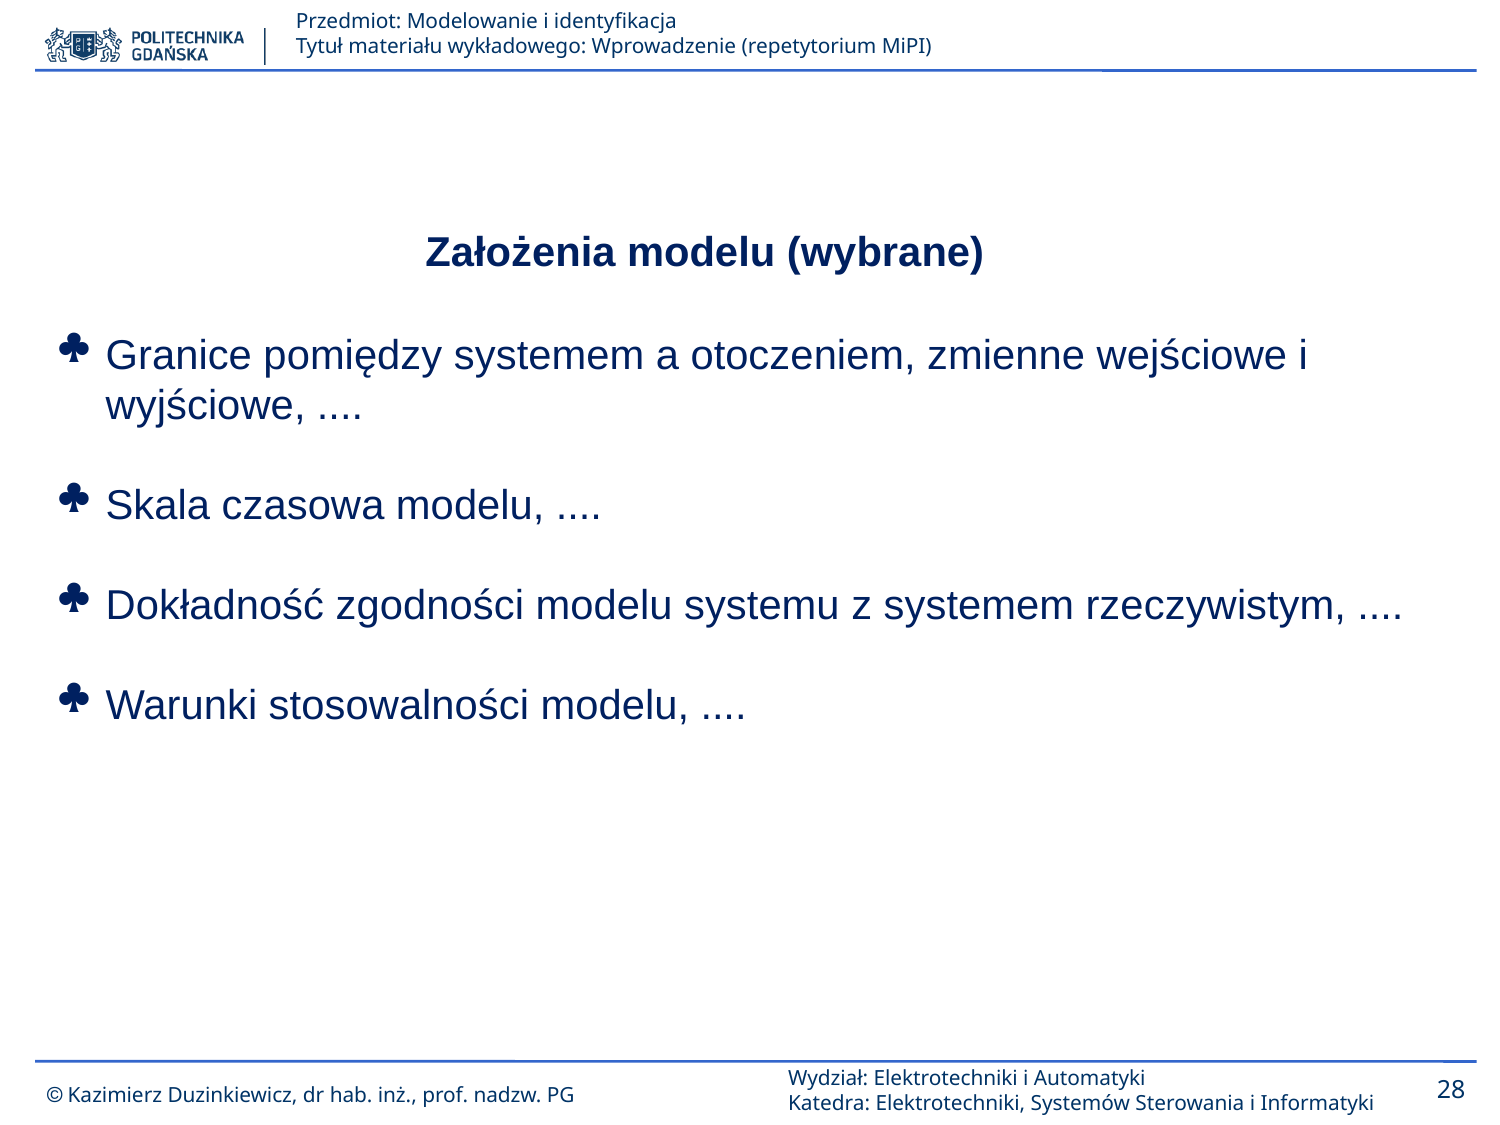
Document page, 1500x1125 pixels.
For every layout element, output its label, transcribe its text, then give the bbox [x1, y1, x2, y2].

text_box Założenia modelu (wybrane) [346, 217, 1064, 283]
text_box Granice pomiędzy systemem a otoczeniem, zmienne wejściowe i wyjściowe, .... Skala czasowa modelu, .... Dokładność zgodności modelu systemu z systemem rzeczywistym, .... Warunki stosowalności modelu, .... [43, 320, 1429, 735]
